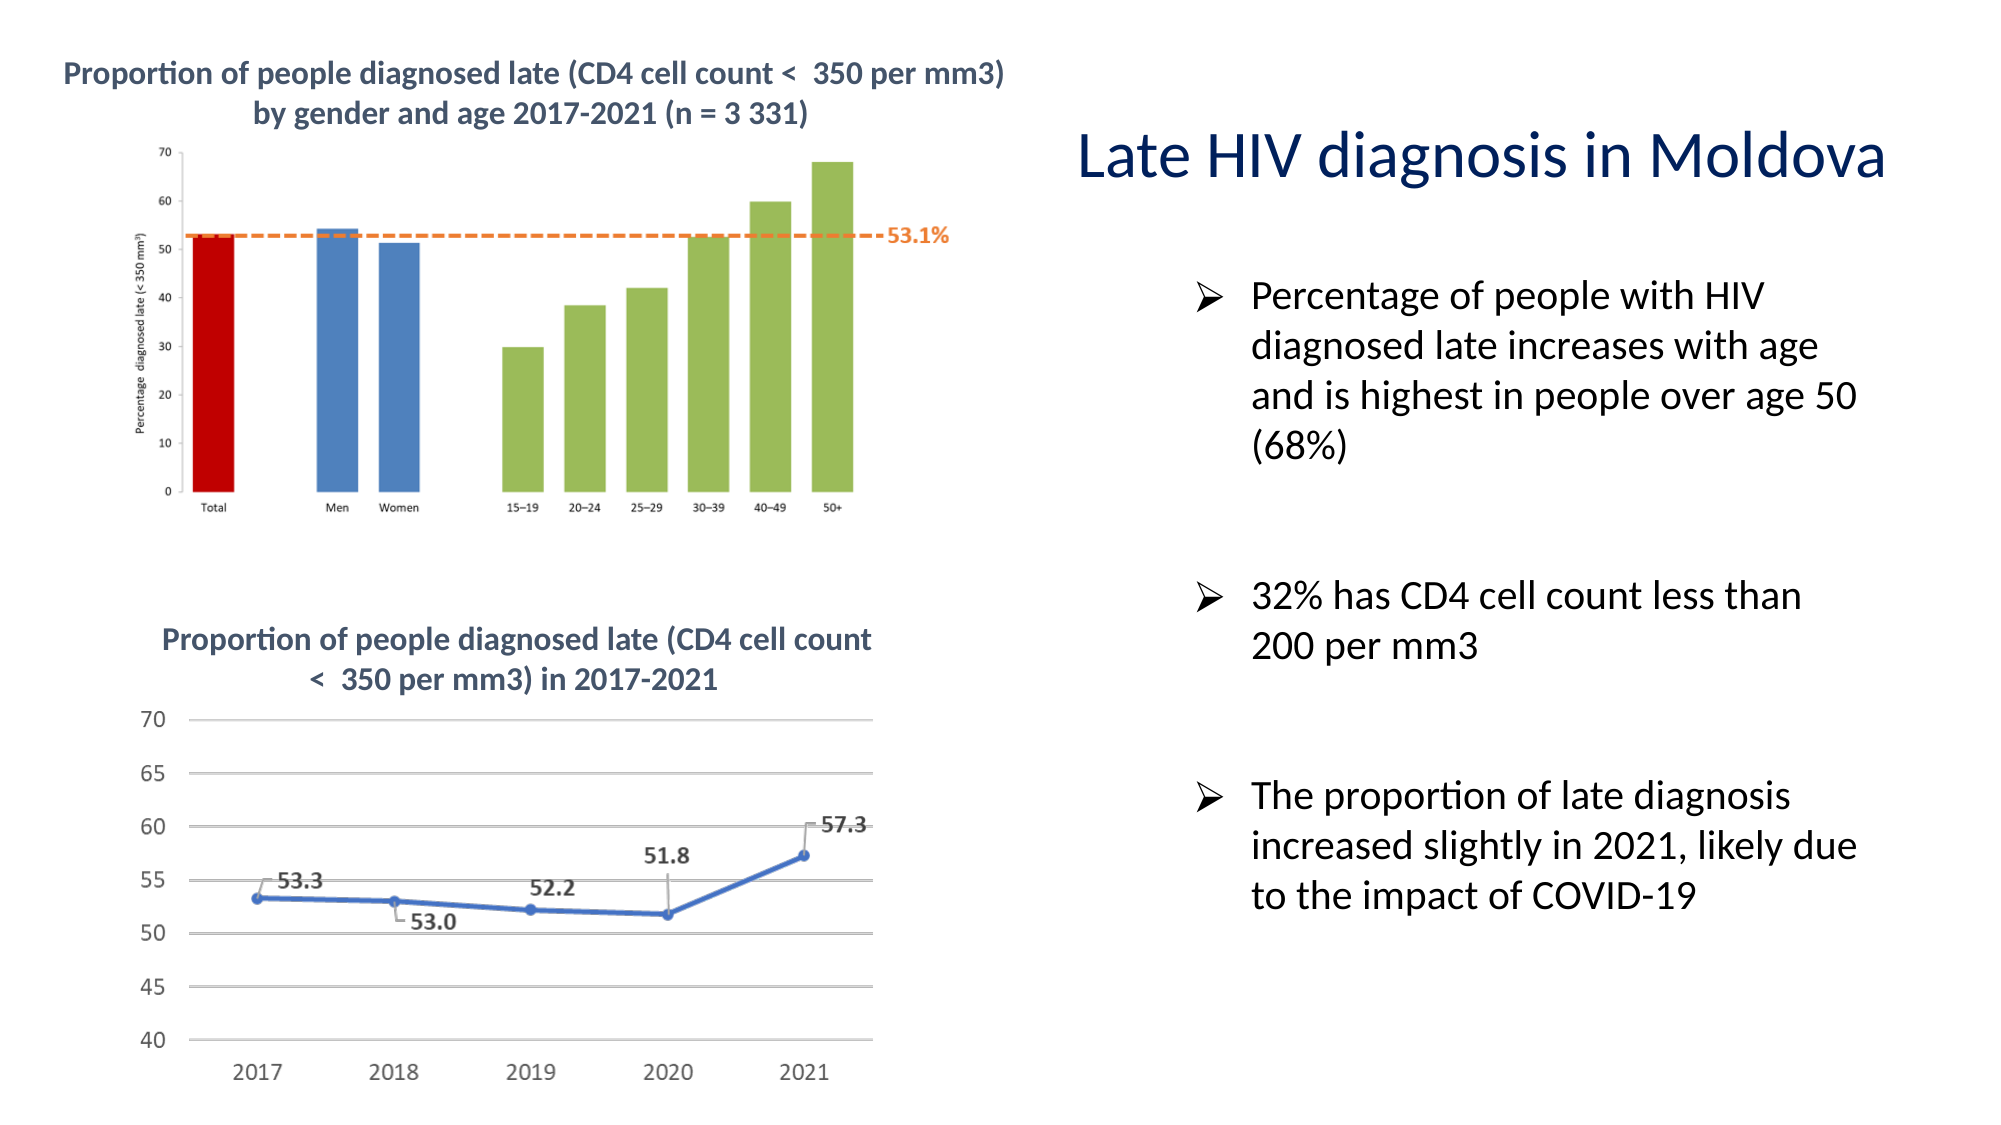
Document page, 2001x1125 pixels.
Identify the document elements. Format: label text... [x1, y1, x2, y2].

text_box Proportion of people diagnosed late (CD4 cell count < 350 per mm3) in 2017-2021 [139, 609, 896, 694]
title Late HIV diagnosis in Moldova [1062, 99, 1966, 213]
picture [115, 108, 955, 537]
text_box Proportion of people diagnosed late (CD4 cell count < 350 per mm3) by gender and age 2017-2021 (n = 3 331) [34, 43, 1036, 139]
picture [126, 694, 896, 1100]
text_box Percentage of people with HIV diagnosed late increases with age and is highest in people over age 50 (68%) 32% has CD4 cell count less than 200 per mm3 The proportion of late diagnosis increased slightly in 2021, likely due to the impact of COVID-19 [1179, 260, 1885, 1023]
